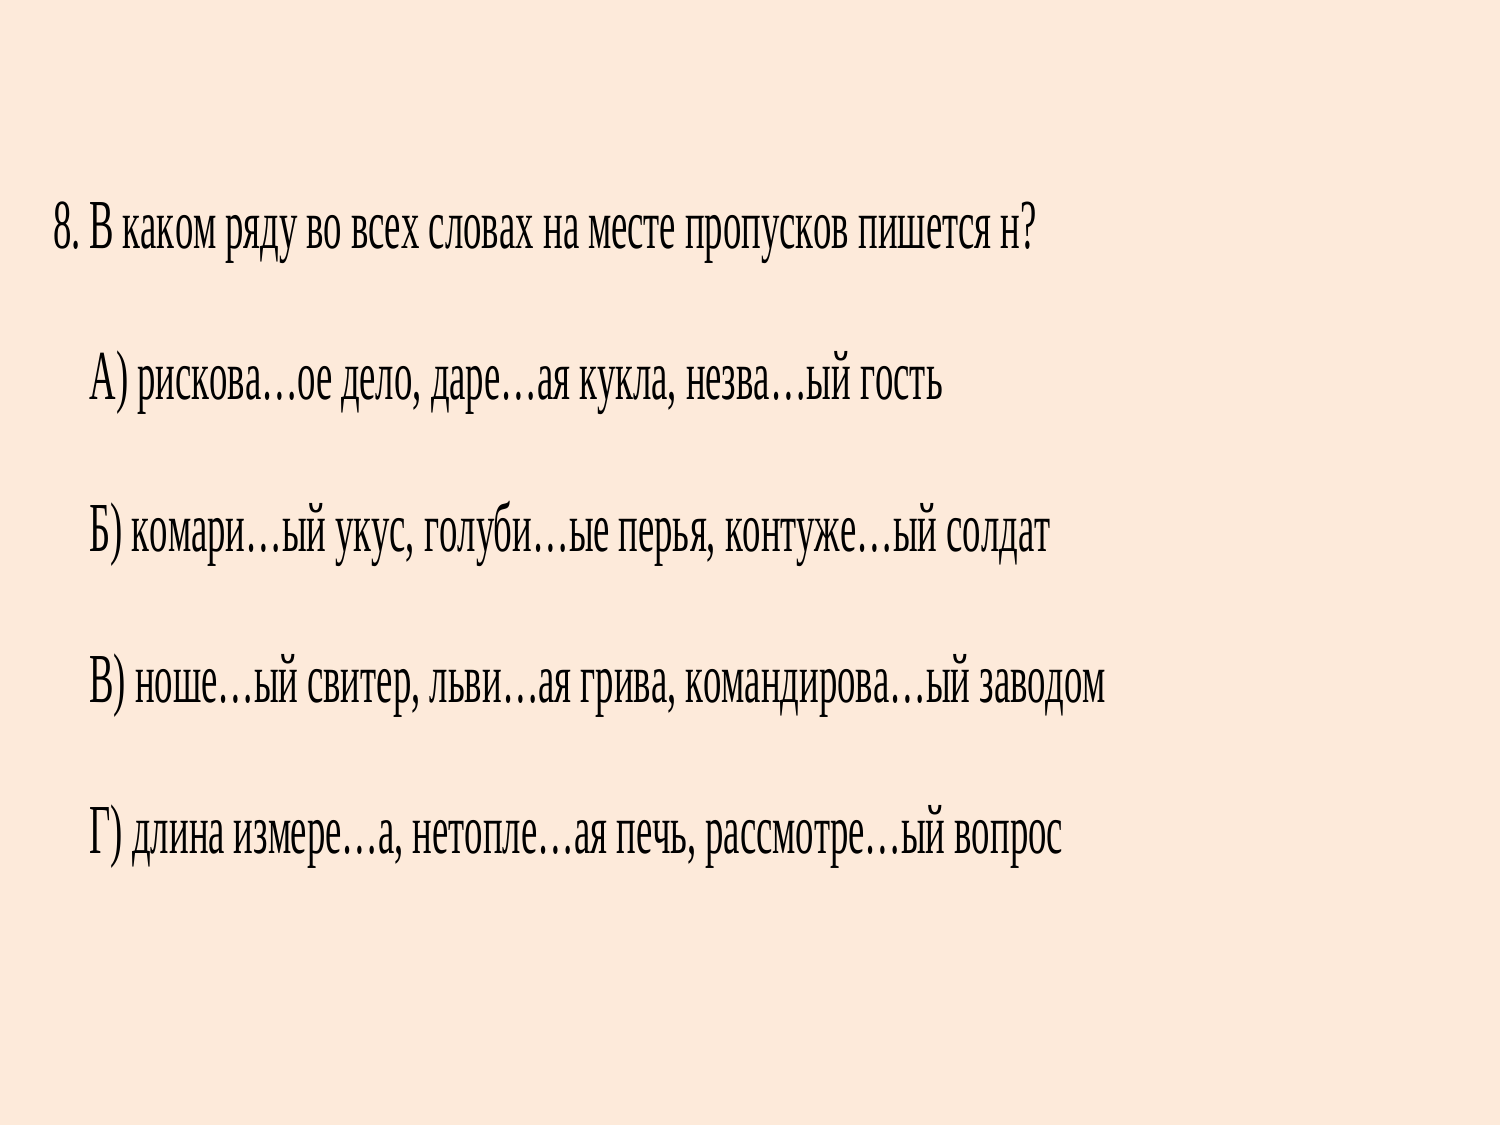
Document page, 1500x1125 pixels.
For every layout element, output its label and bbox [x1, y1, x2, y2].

list [52, 184, 1483, 940]
